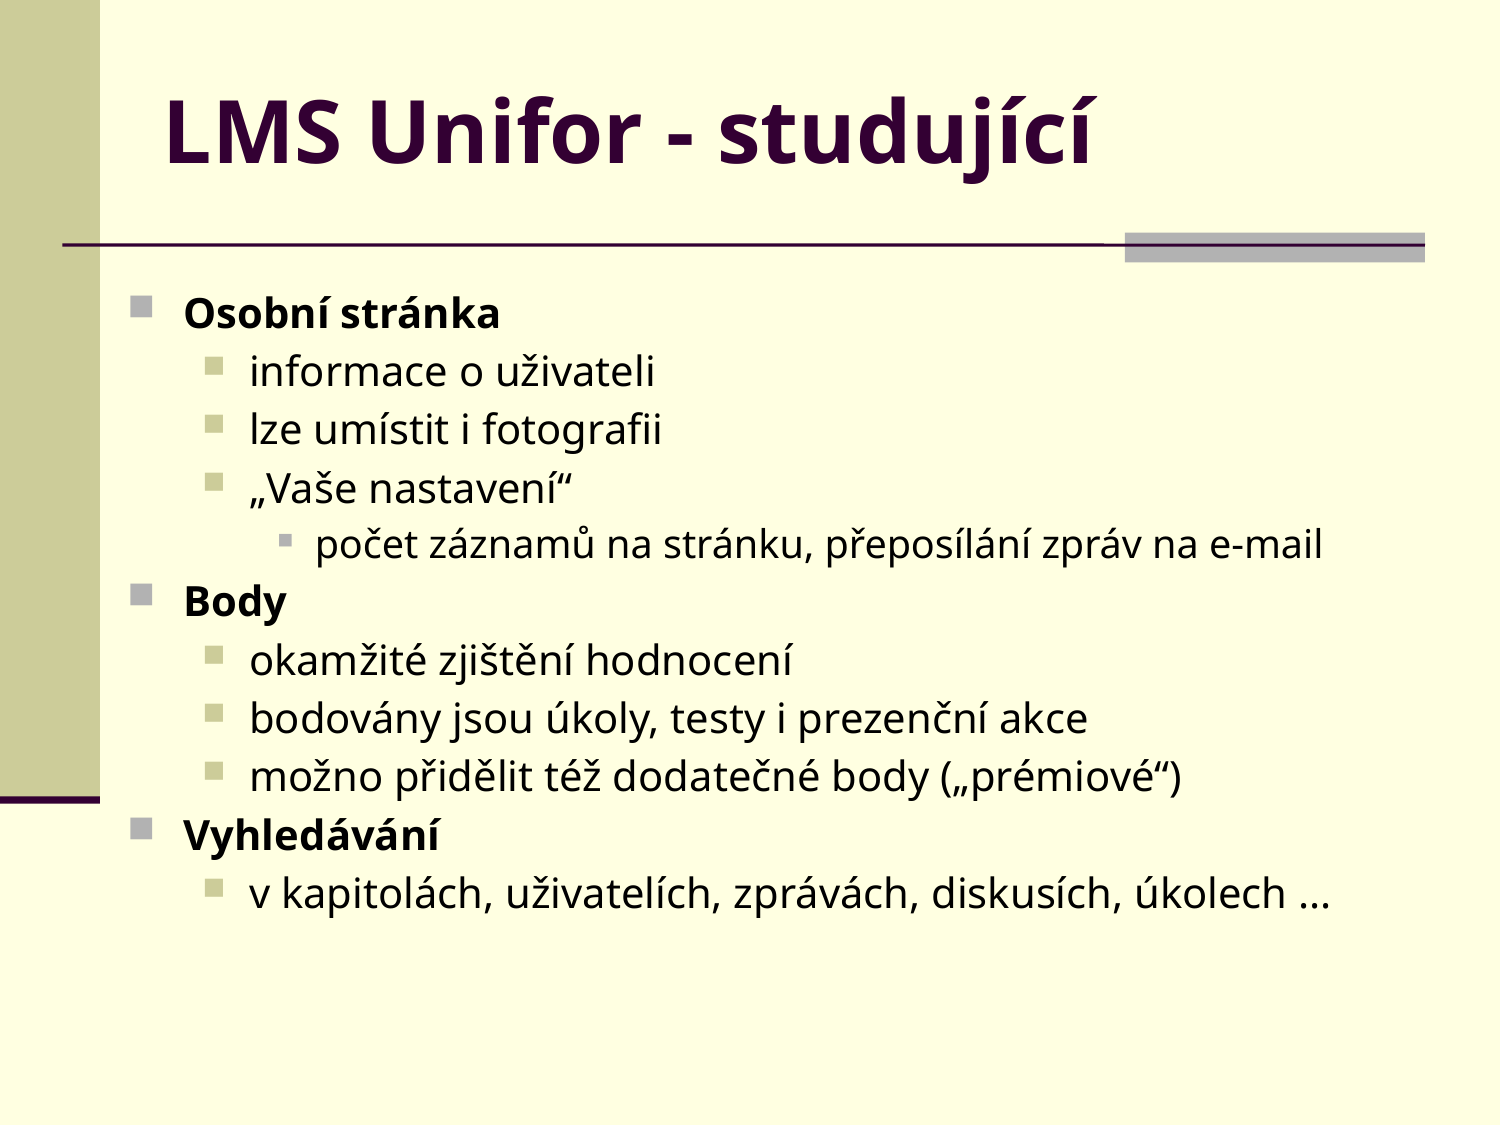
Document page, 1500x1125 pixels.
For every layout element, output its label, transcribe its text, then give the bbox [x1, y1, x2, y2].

list Osobní stránka informace o uživateli lze umístit i fotografii „Vaše nastavení“ počet záznamů na stránku, přeposílání zpráv na e-mail Body okamžité zjištění hodnocení bodovány jsou úkoly, testy i prezenční akce možno přidělit též dodatečné body („prémiové“) Vyhledávání v kapitolách, uživatelích, zprávách, diskusích, úkolech ... [112, 278, 1500, 1125]
title LMS Unifor - studující [147, 0, 1500, 257]
